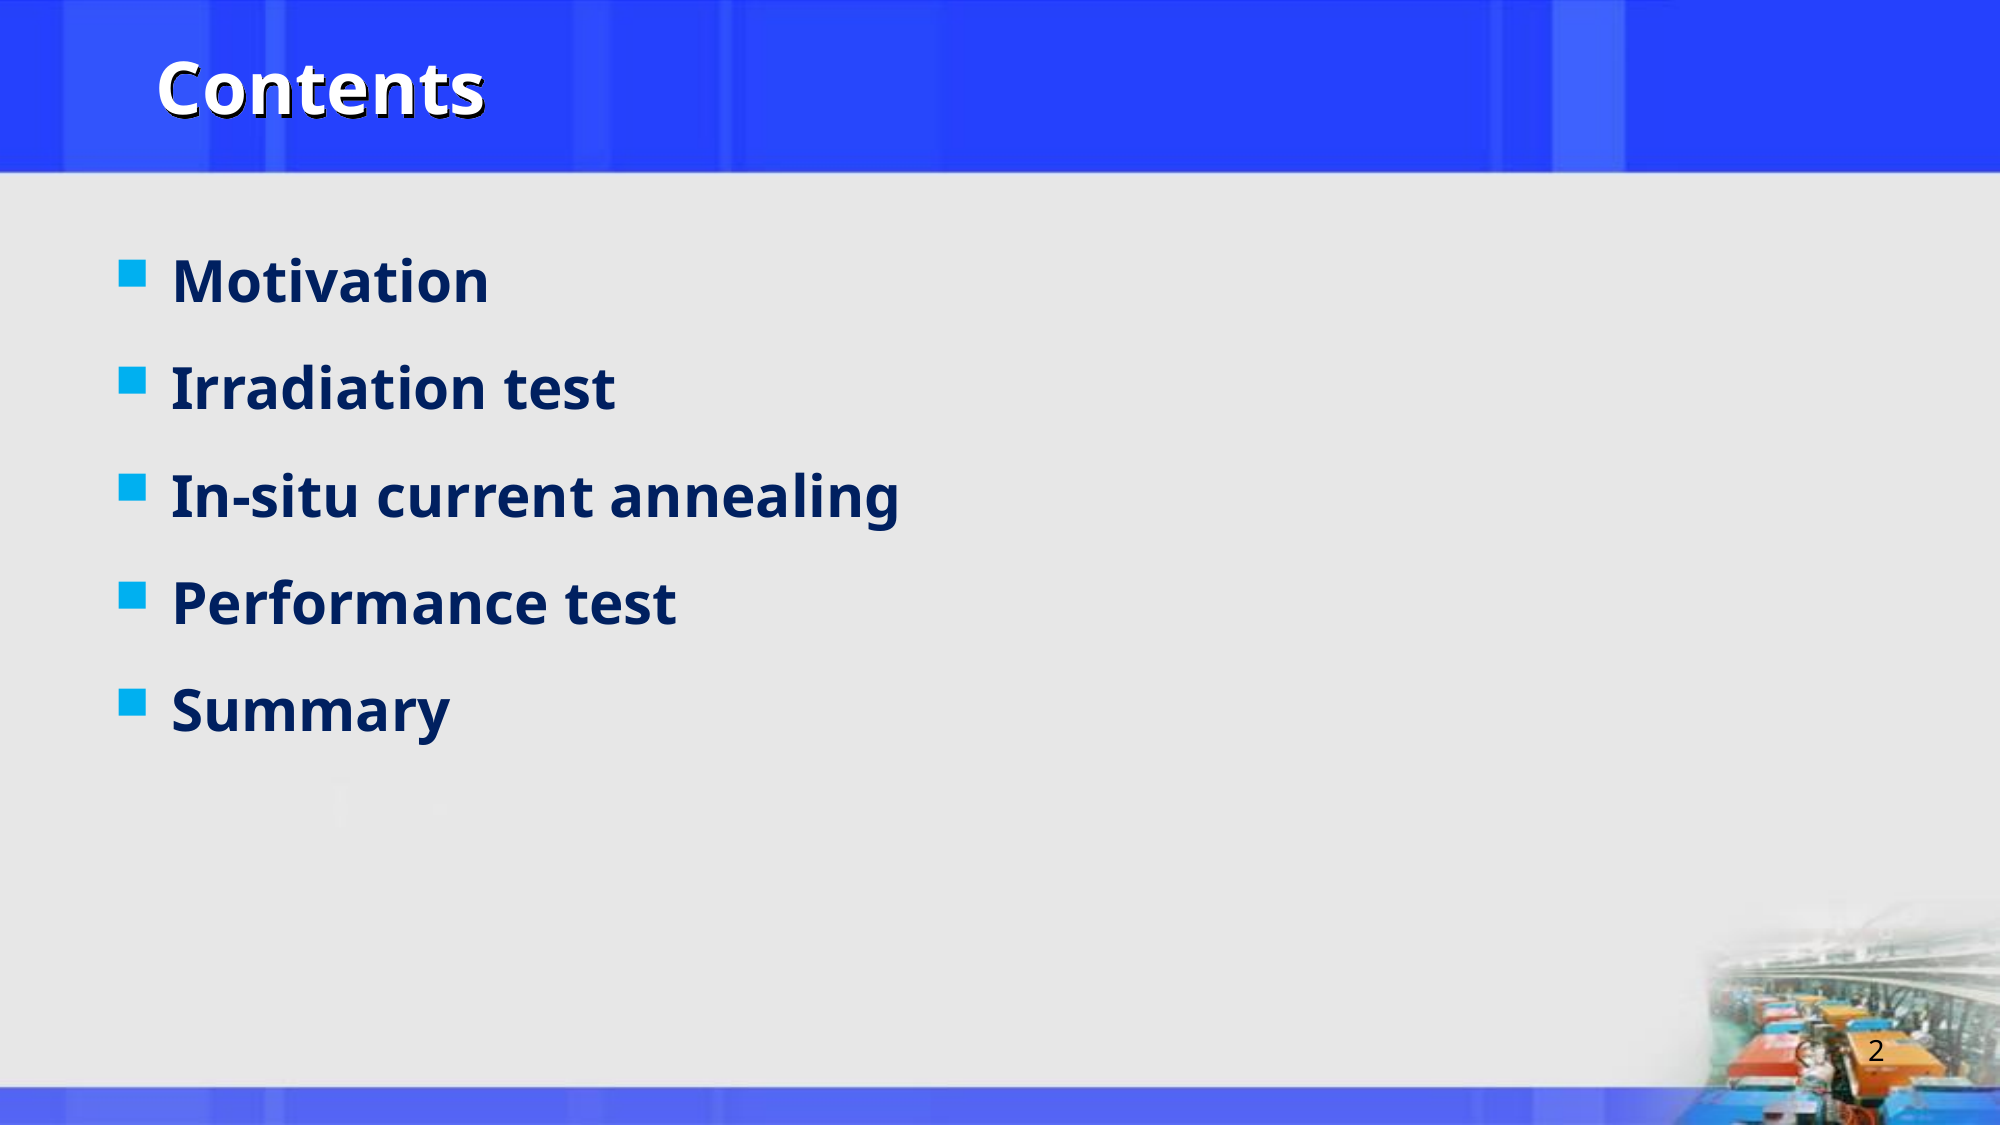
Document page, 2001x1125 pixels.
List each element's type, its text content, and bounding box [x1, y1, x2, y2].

title Contents [140, 6, 1901, 165]
slide_number 2 [1433, 1024, 1901, 1103]
picture [0, 0, 2000, 1125]
list Motivation Irradiation test In-situ current annealing Performance test Summary [99, 222, 1900, 1005]
